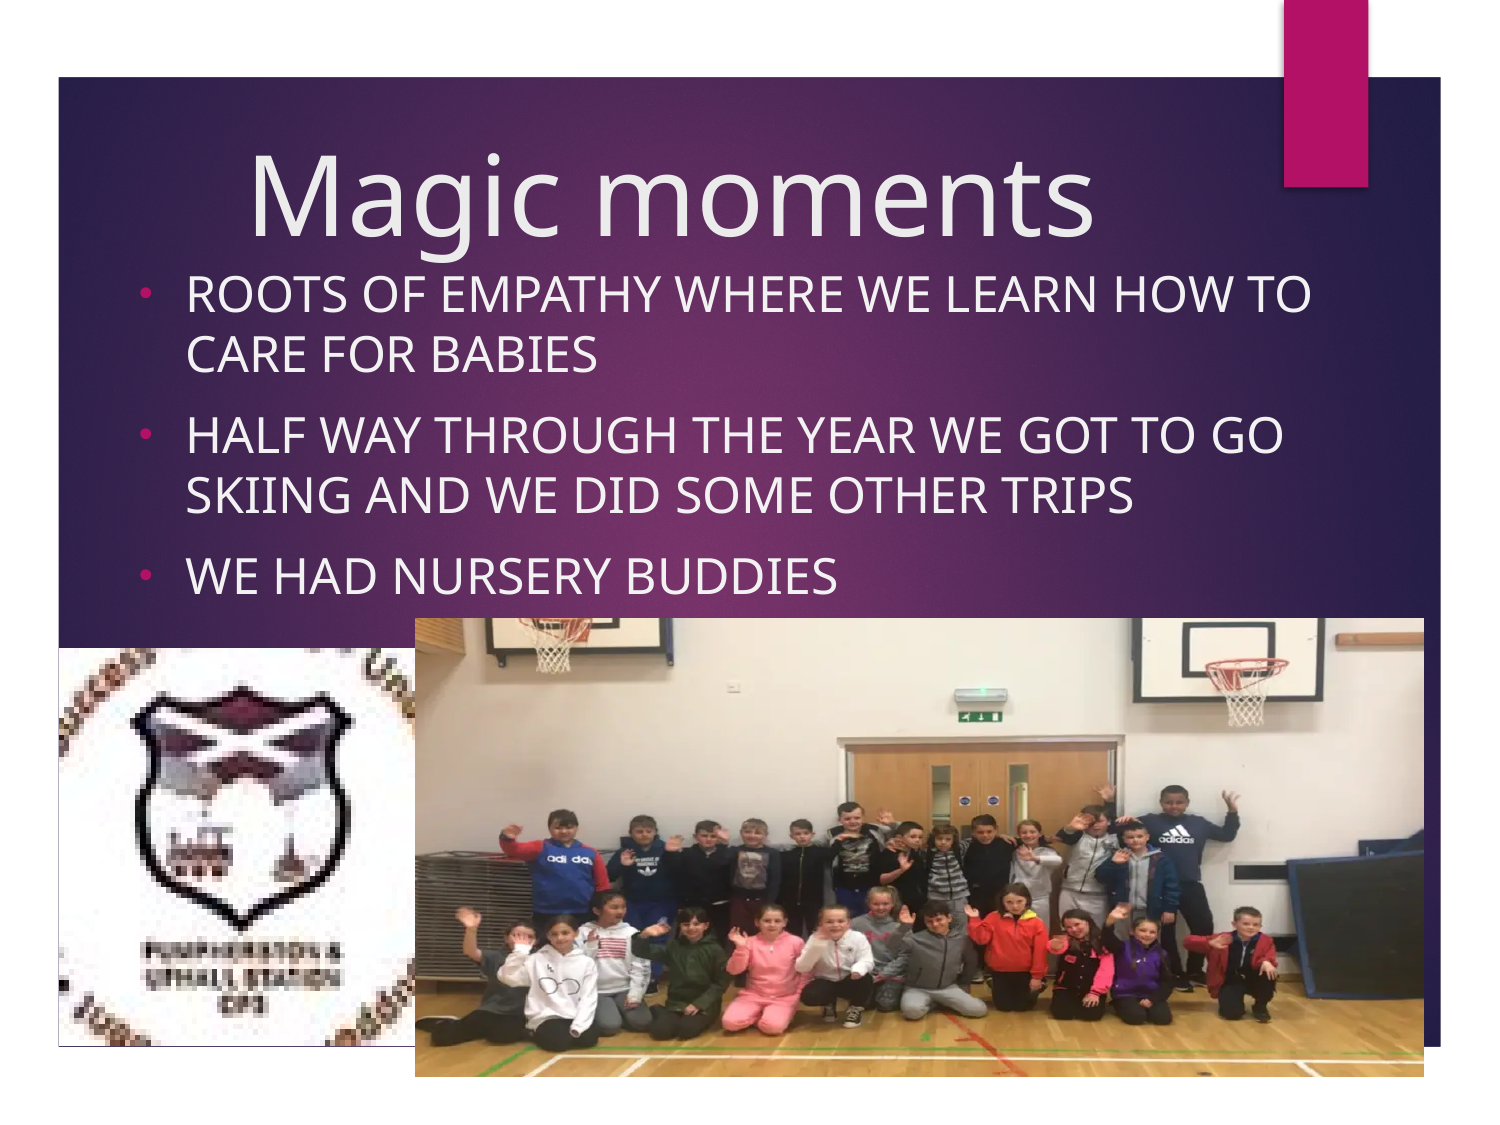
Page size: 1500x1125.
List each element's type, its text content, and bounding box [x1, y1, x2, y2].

text_box [578, 0, 1349, 158]
subtitle Roots of empathy where we learn how to care for babies Half way through the year we got to go skiing and we did some other trips we had nursery buddies [123, 255, 1365, 647]
picture [59, 617, 1424, 1077]
title Magic moments [230, 107, 1255, 255]
